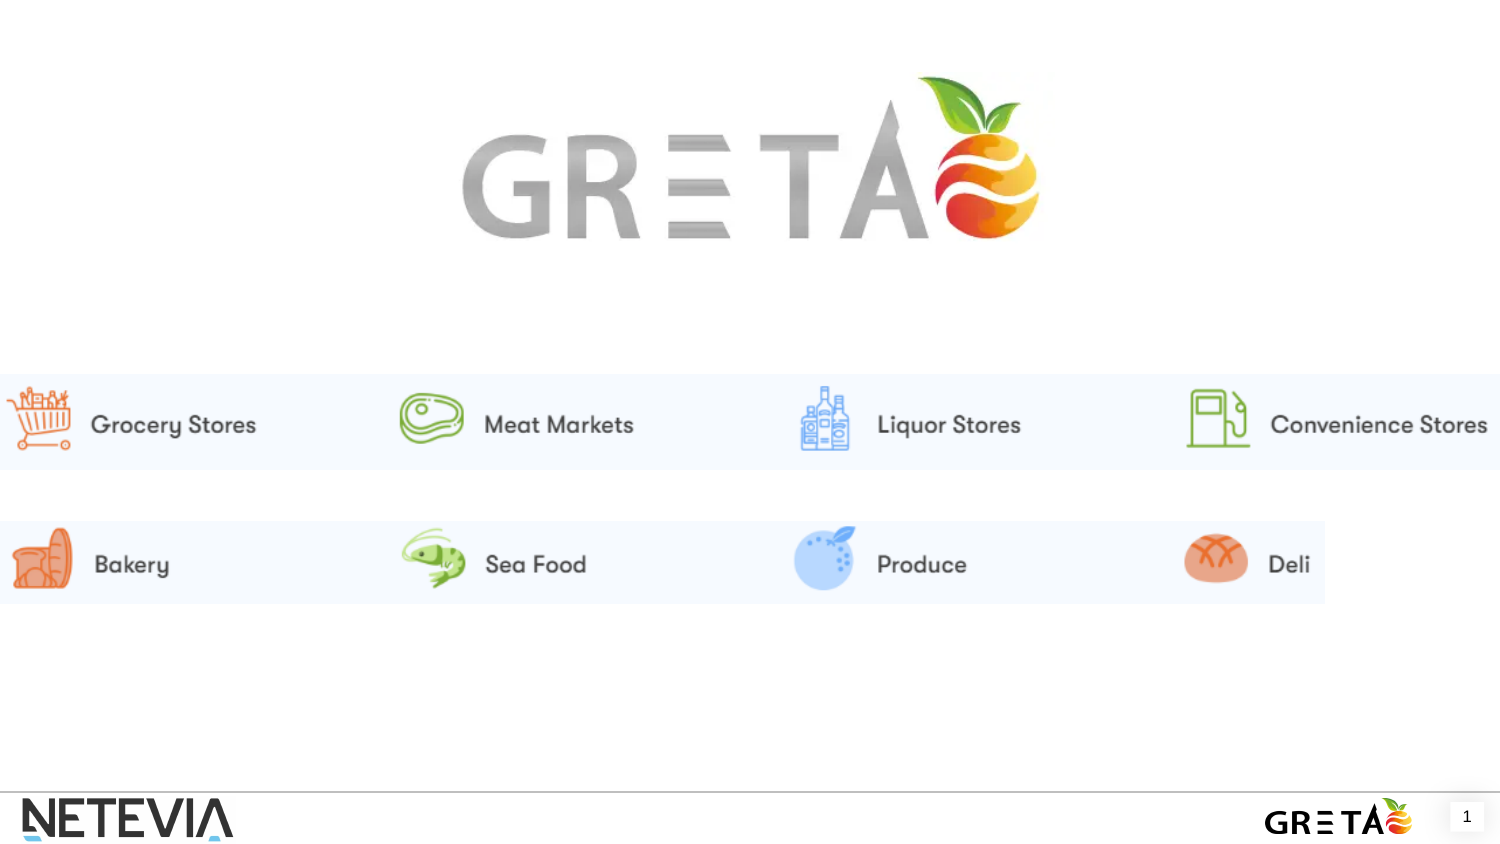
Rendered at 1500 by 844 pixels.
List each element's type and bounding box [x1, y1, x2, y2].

picture [445, 72, 1055, 254]
picture [1265, 798, 1412, 834]
picture [0, 374, 1500, 470]
picture [0, 520, 1325, 604]
picture [21, 796, 236, 844]
